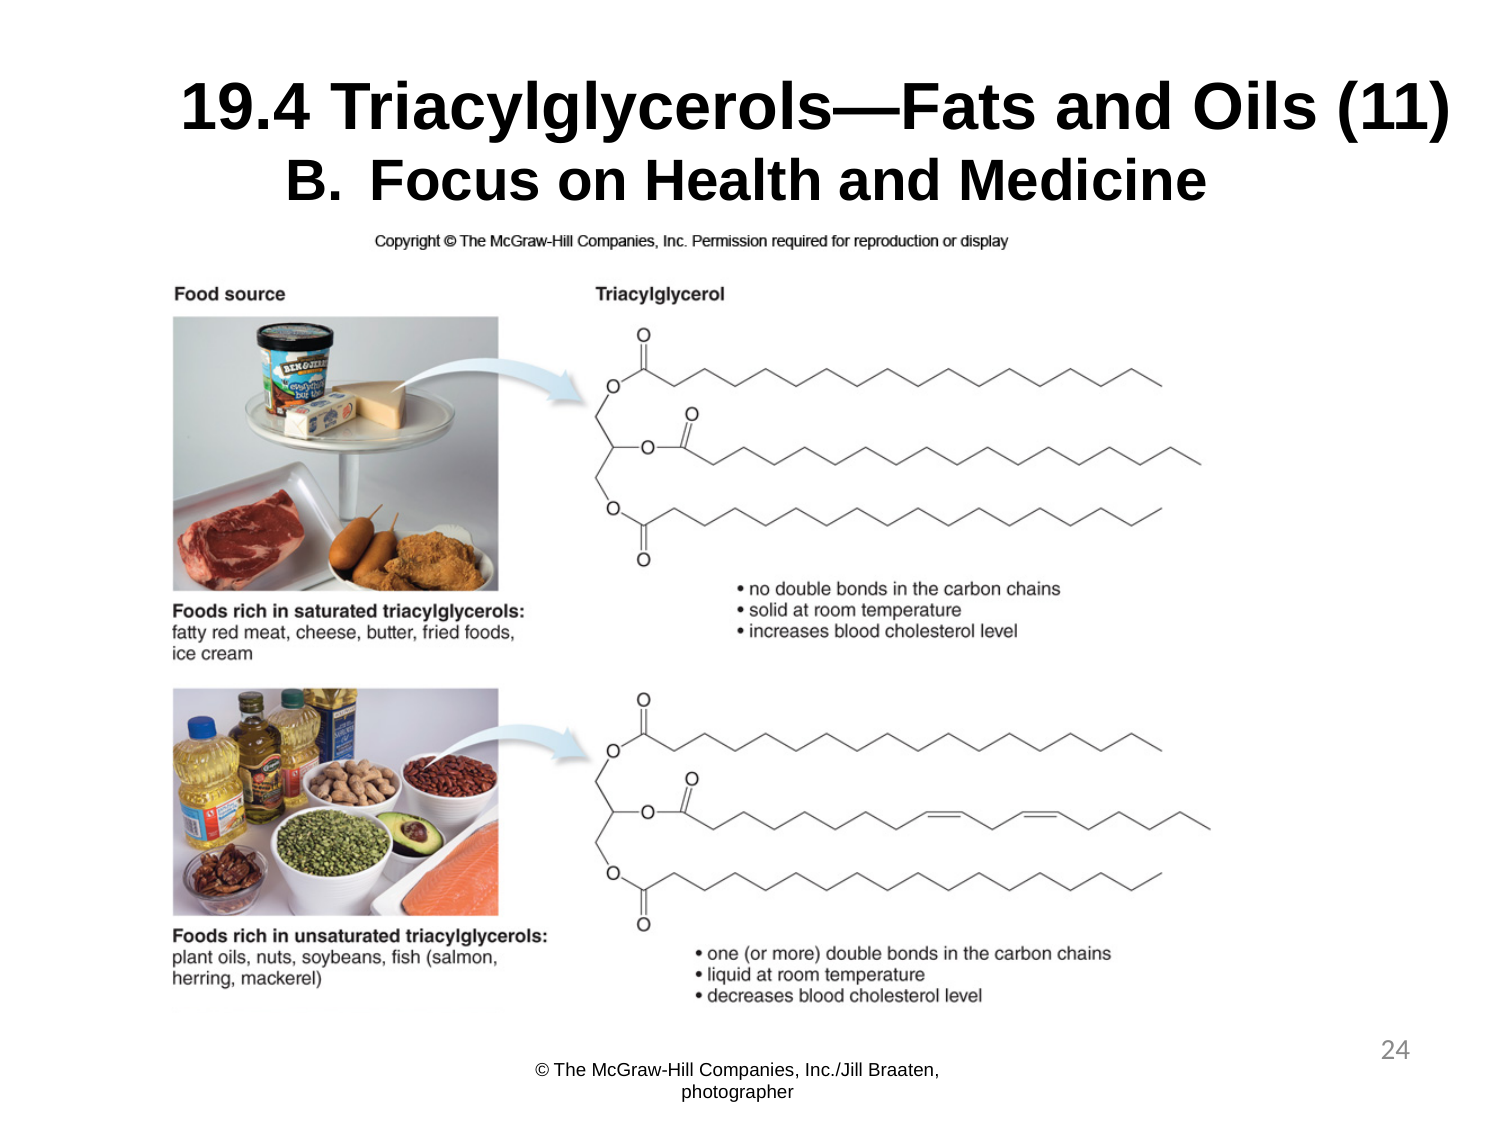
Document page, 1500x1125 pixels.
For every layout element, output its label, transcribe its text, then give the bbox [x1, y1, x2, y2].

list Focus on Health and Medicine [270, 134, 1258, 210]
picture [171, 233, 1213, 1013]
list © The McGraw-Hill Companies, Inc./Jill Braaten, photographer [462, 1050, 1013, 1085]
title 19.4 Triacylglycerols—Fats and Oils (11) [142, 59, 1492, 146]
